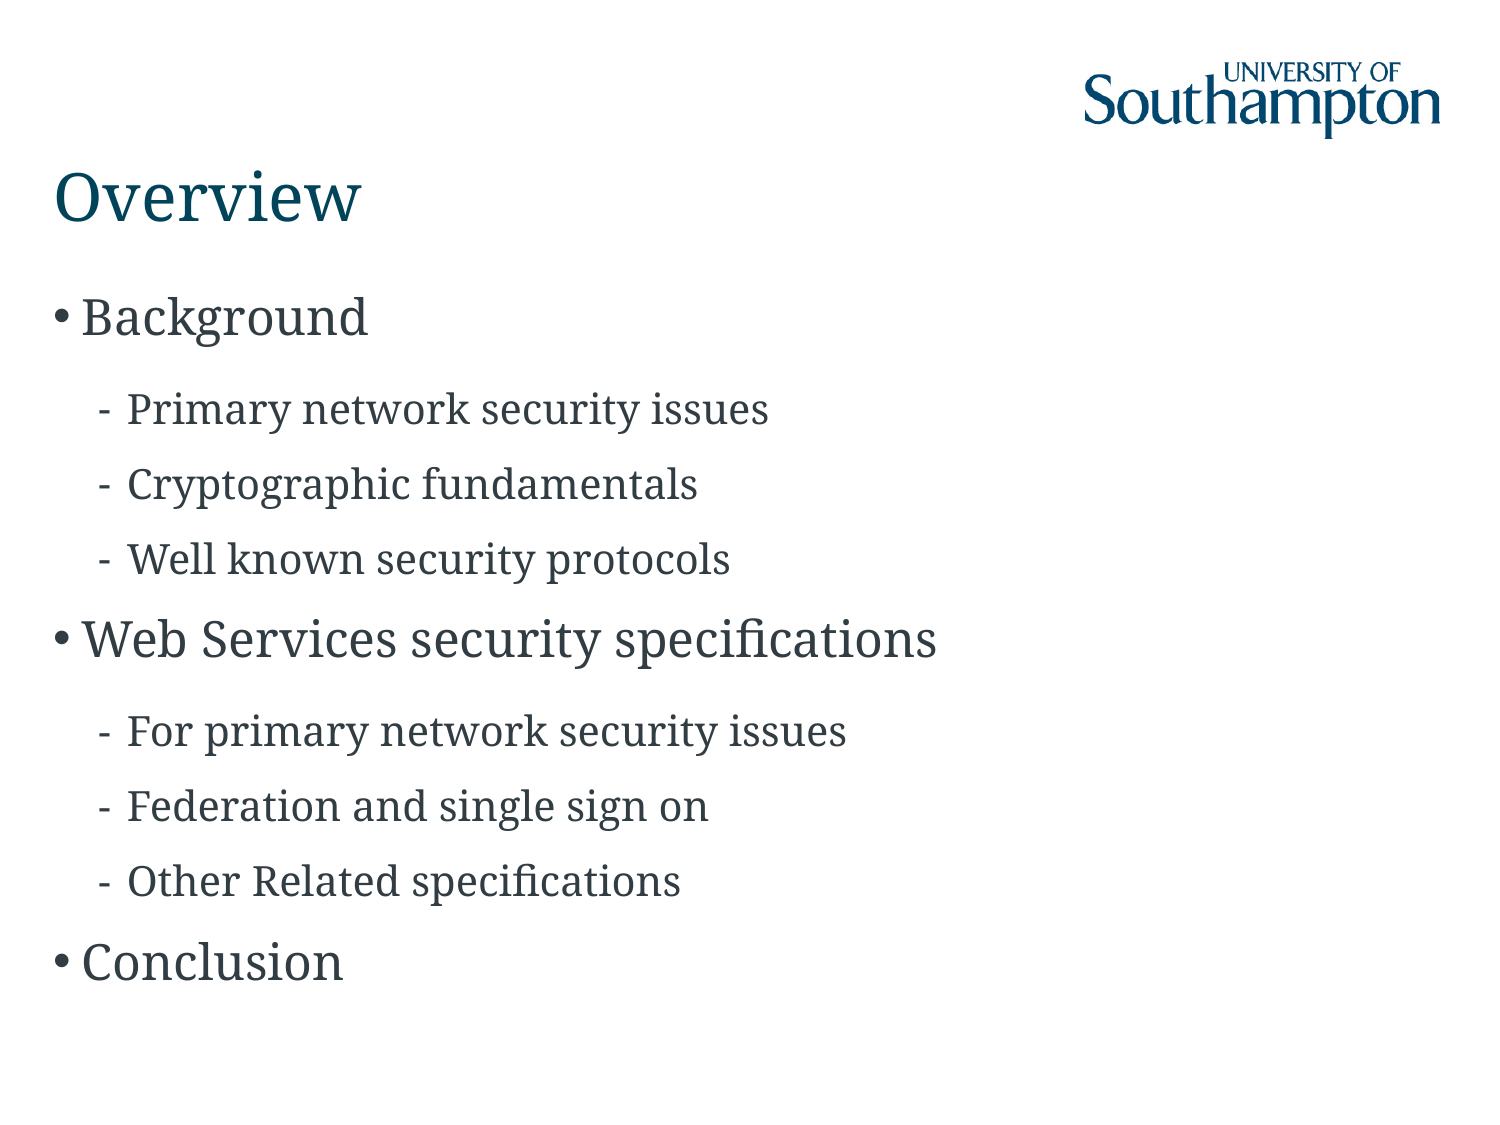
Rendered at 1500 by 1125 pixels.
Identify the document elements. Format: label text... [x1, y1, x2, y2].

picture [1085, 62, 1440, 139]
title Overview [52, 147, 1448, 255]
list Background Primary network security issues Cryptographic fundamentals Well known security protocols Web Services security specifications For primary network security issues Federation and single sign on Other Related specifications Conclusion [52, 277, 1448, 1011]
